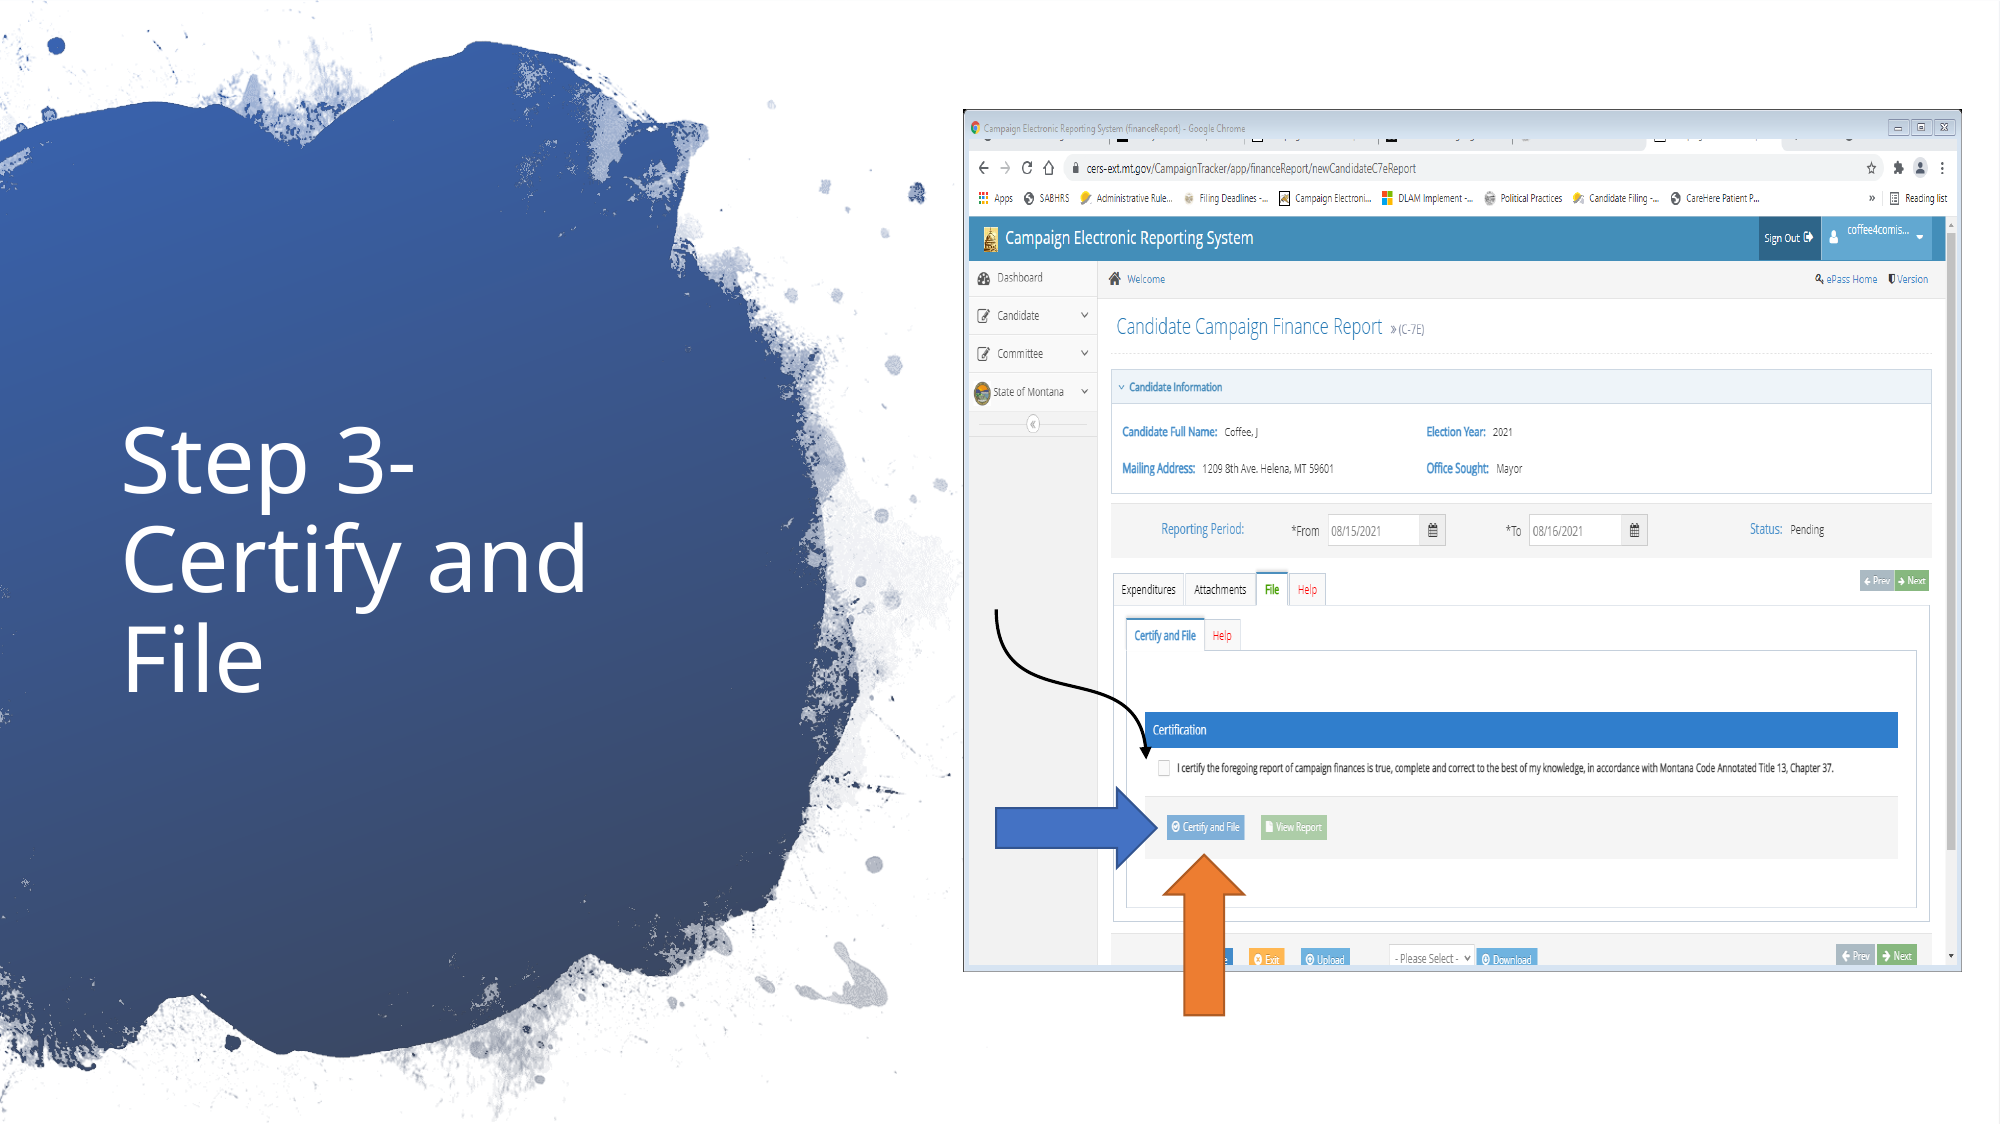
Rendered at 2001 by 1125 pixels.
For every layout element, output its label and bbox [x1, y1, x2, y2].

text_box [996, 609, 1147, 760]
picture [0, 0, 2000, 1125]
list [963, 109, 1962, 972]
